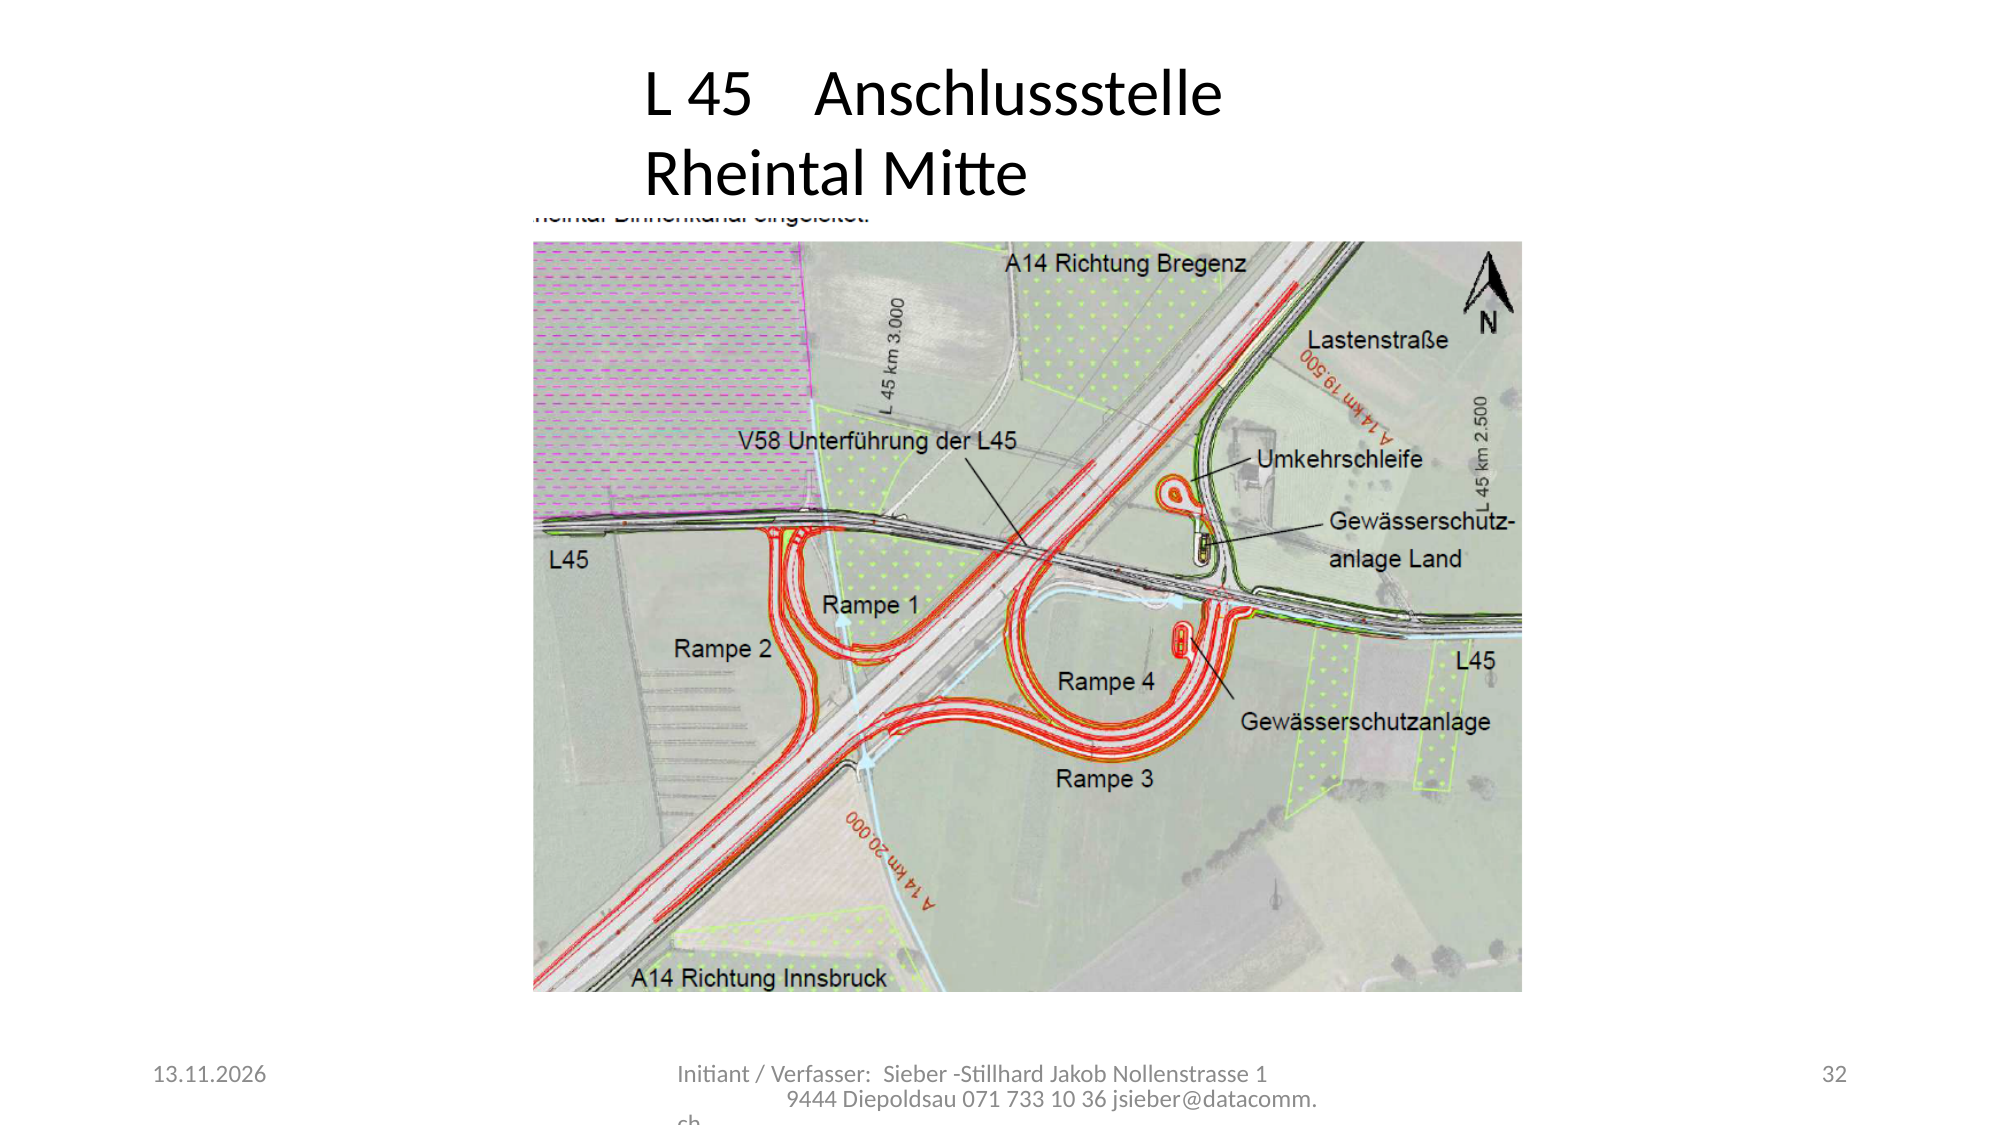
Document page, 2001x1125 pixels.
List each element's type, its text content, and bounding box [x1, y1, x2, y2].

picture [533, 217, 1530, 992]
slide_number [137, 1042, 588, 1103]
text_box L 45 Anschlussstelle Rheintal Mitte [629, 41, 1434, 216]
footer Initiant / Verfasser: Sieber -Stillhard Jakob Nollenstrasse 1 9444 Diepoldsau 071 733 10 36 jsieber@datacomm.ch [662, 1042, 1338, 1103]
slide_number 32 [1412, 1042, 1863, 1103]
